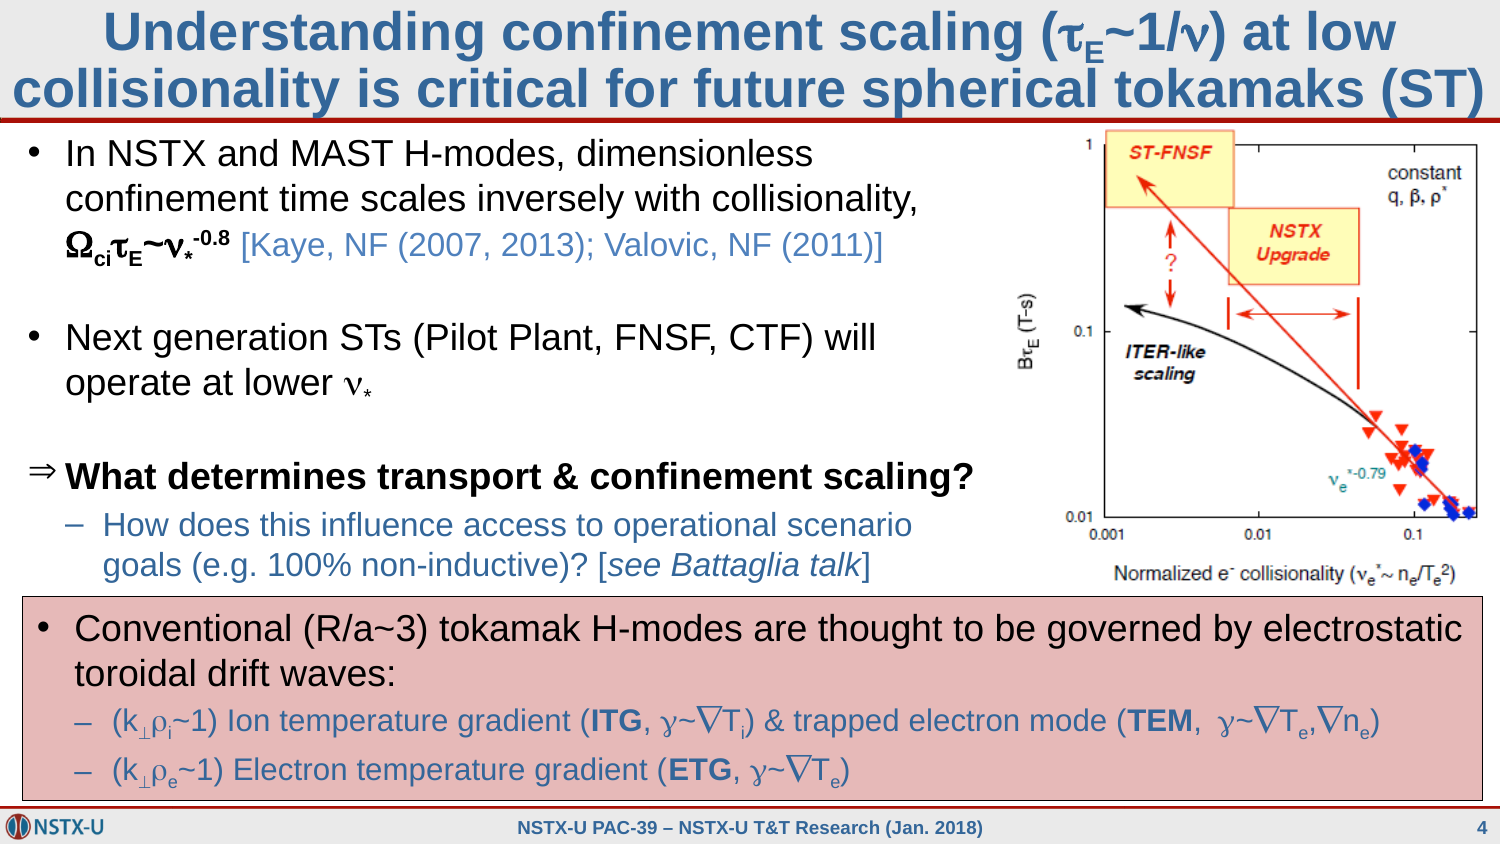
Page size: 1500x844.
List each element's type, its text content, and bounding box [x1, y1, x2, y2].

picture [0, 119, 1500, 123]
picture [0, 806, 1500, 844]
text_box Conventional (R/a~3) tokamak H-modes are thought to be governed by electrostatic toroidal drift waves: (kri~1) Ion temperature gradient (ITG, g~Ti) & trapped electron mode (TEM, g~Te,ne) (kre~1) Electron temperature gradient (ETG, g~Te) [22, 596, 1483, 801]
title Understanding confinement scaling (tE~1/n) at low collisionality is critical for future spherical tokamaks (ST) [0, 0, 1500, 119]
list In NSTX and MAST H-modes, dimensionless confinement time scales inversely with collisionality, WcitE~n*-0.8 [Kaye, NF (2007, 2013); Valovic, NF (2011)] Next generation STs (Pilot Plant, FNSF, CTF) will operate at lower n* What determines transport & confinement scaling? How does this influence access to operational scenario goals (e.g. 100% non-inductive)? [see Battaglia talk] [12, 121, 1000, 584]
picture [1012, 124, 1487, 594]
